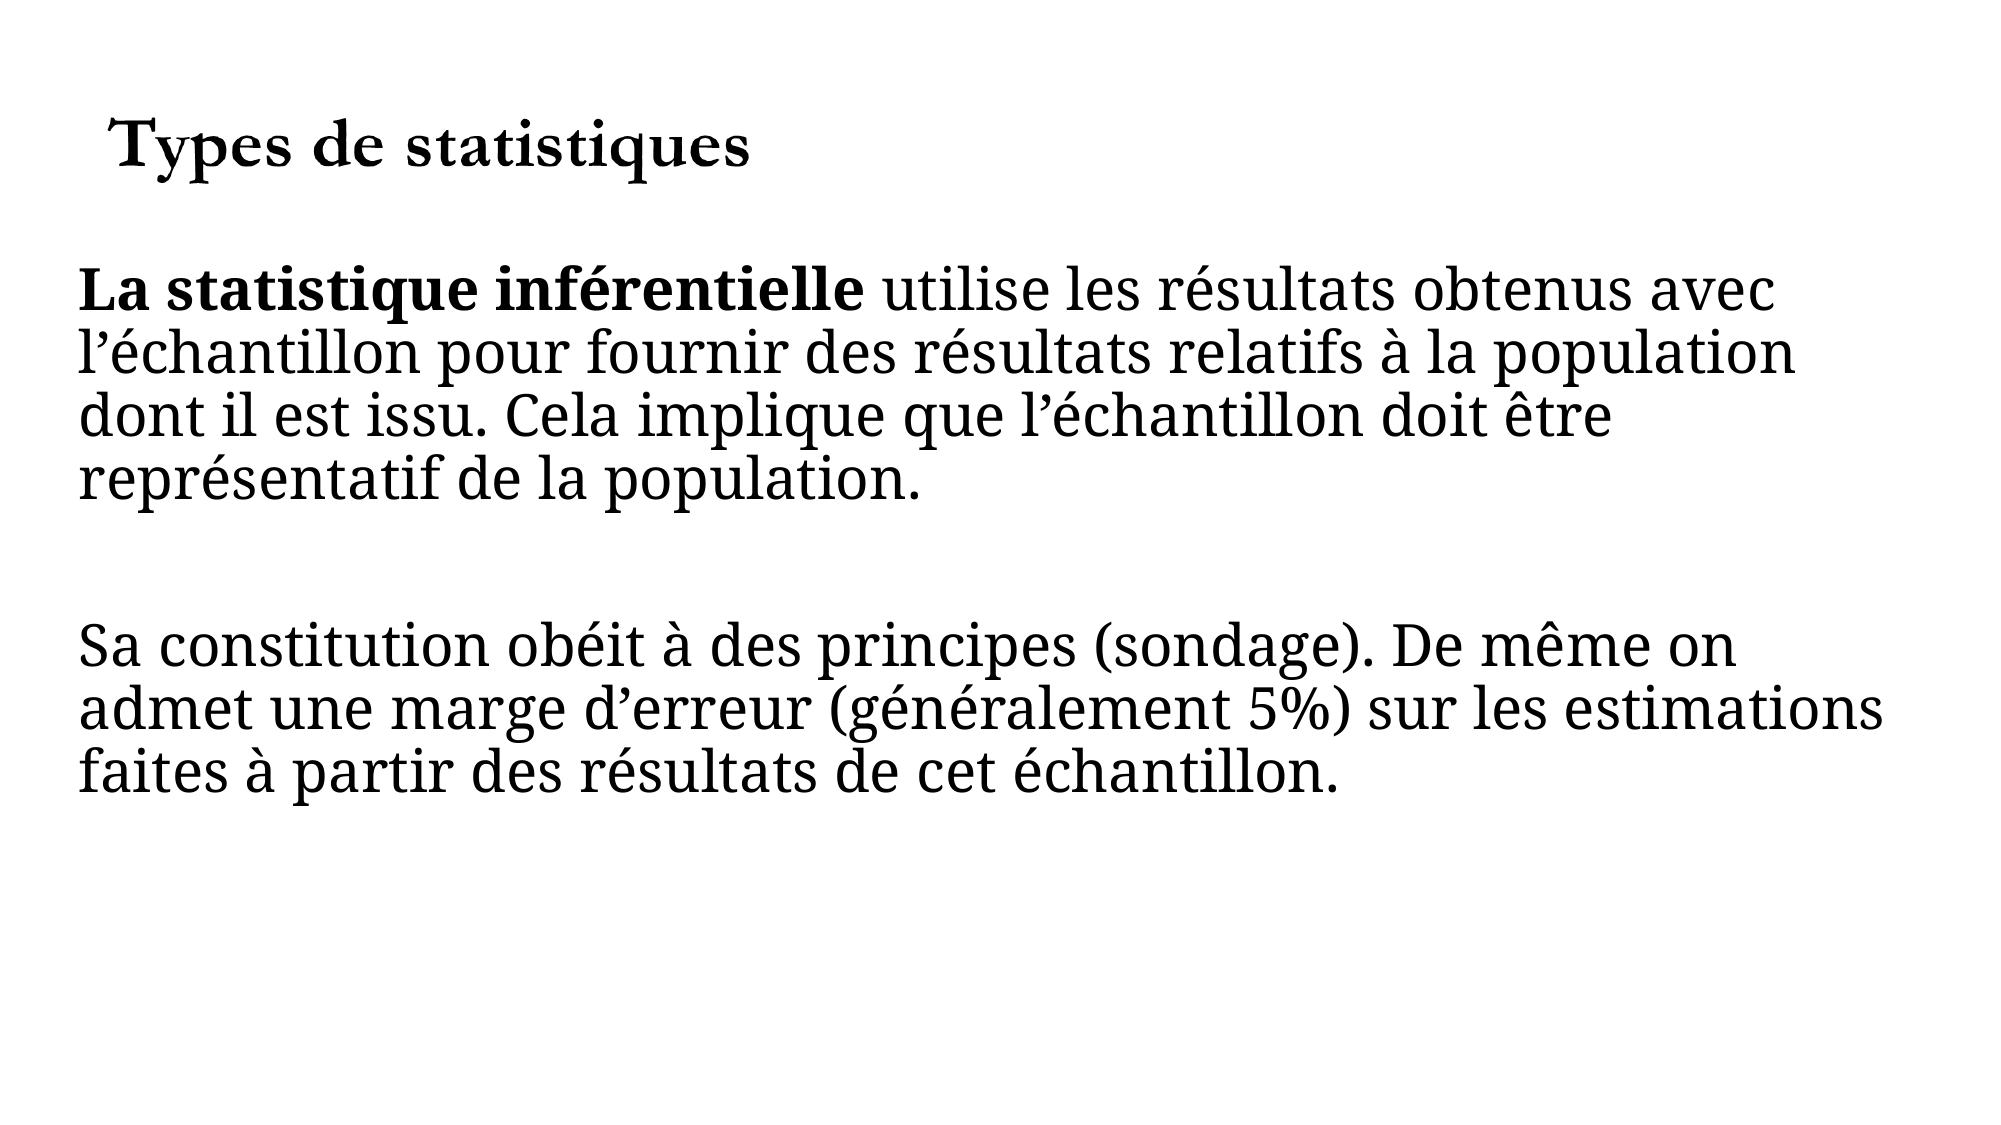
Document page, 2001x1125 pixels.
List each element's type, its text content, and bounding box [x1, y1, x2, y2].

picture [63, 0, 828, 230]
list La statistique inférentielle utilise les résultats obtenus avec l’échantillon pour fournir des résultats relatifs à la population dont il est issu. Cela implique que l’échantillon doit être représentatif de la population. Sa constitution obéit à des principes (sondage). De même on admet une marge d’erreur (généralement 5%) sur les estimations faites à partir des résultats de cet échantillon. [63, 252, 1924, 914]
